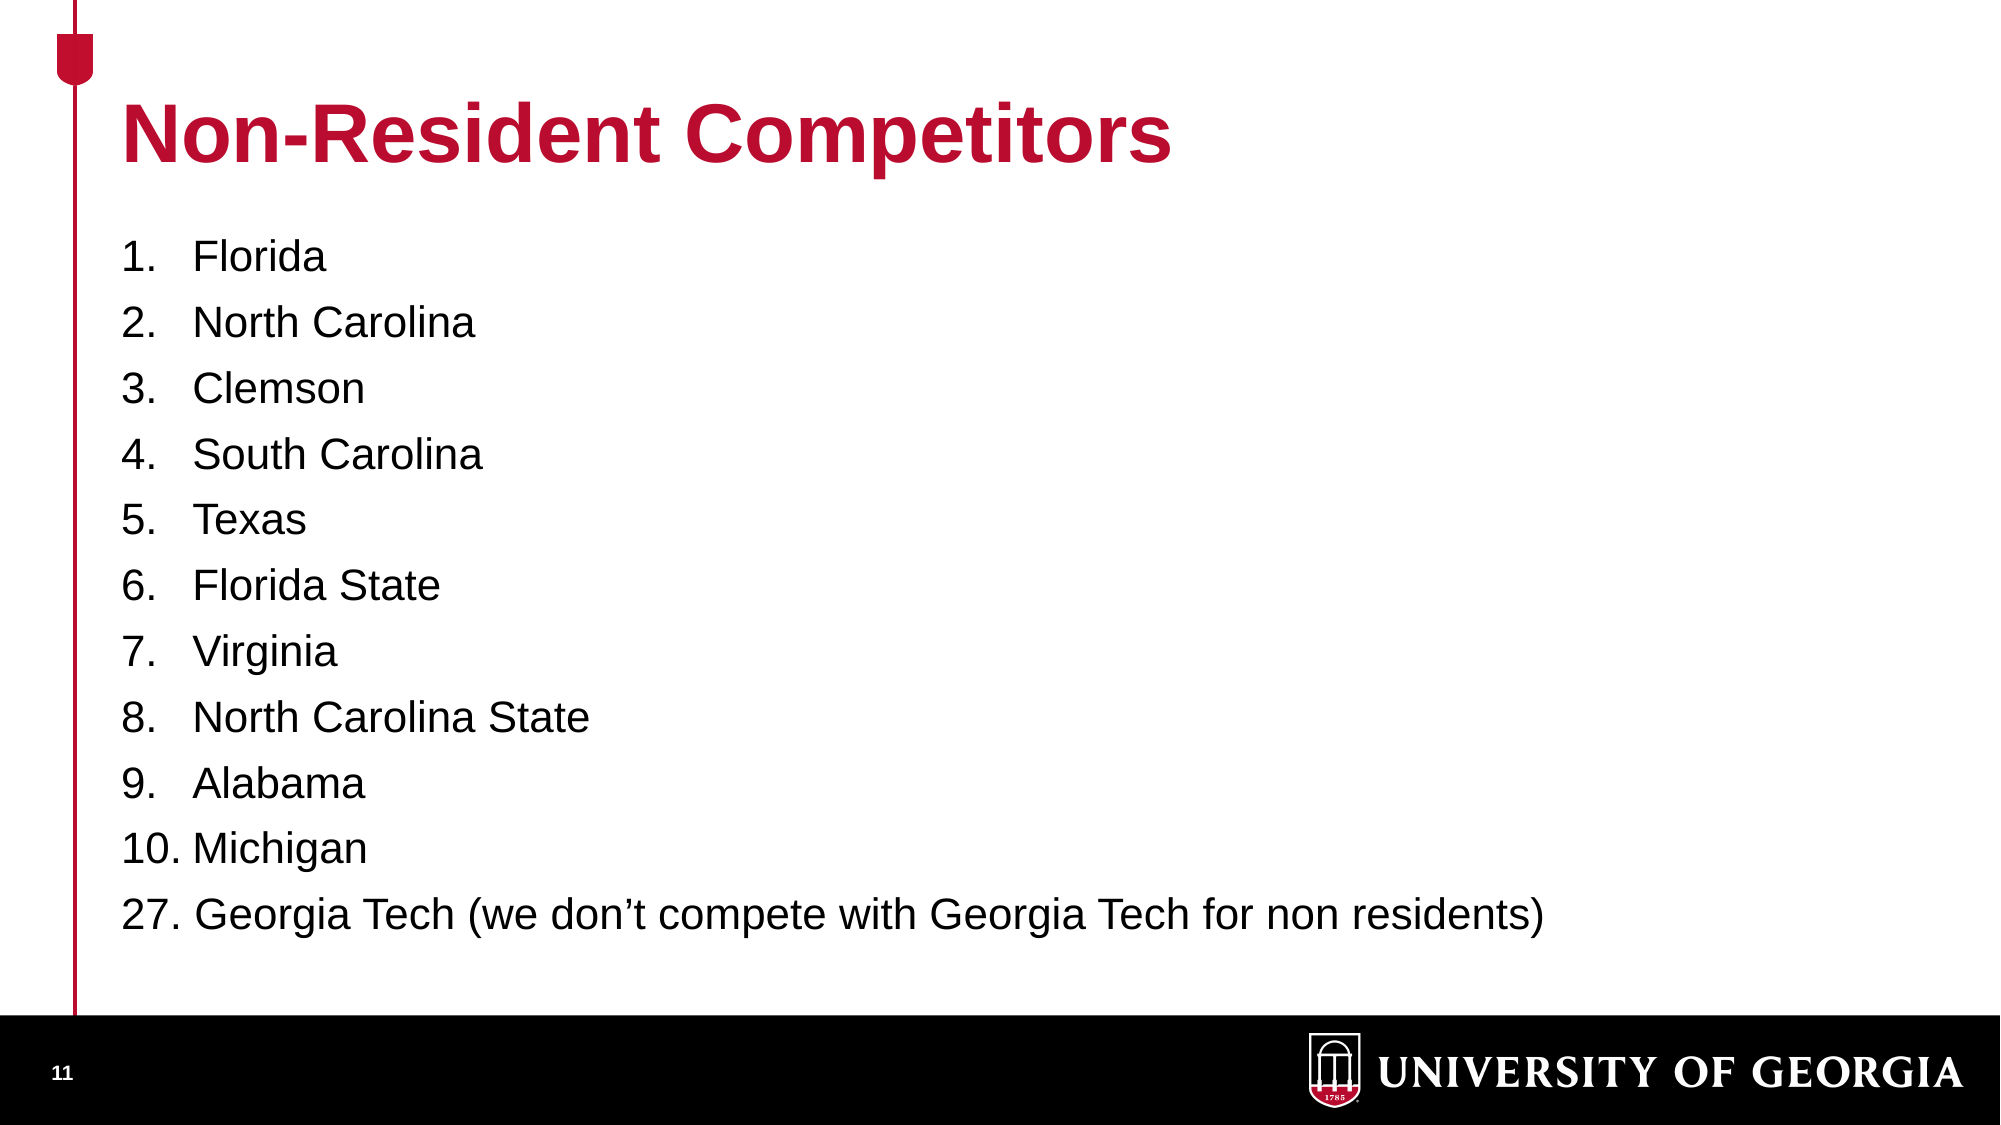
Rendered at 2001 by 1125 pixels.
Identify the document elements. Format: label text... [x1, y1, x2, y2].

picture [57, 34, 93, 86]
picture [1309, 1033, 1964, 1108]
list Florida North Carolina Clemson South Carolina Texas Florida State Virginia North Carolina State Alabama Michigan 27. Georgia Tech (we don’t compete with Georgia Tech for non residents) [106, 226, 1927, 954]
list Non-Resident Competitors [106, 56, 1927, 188]
